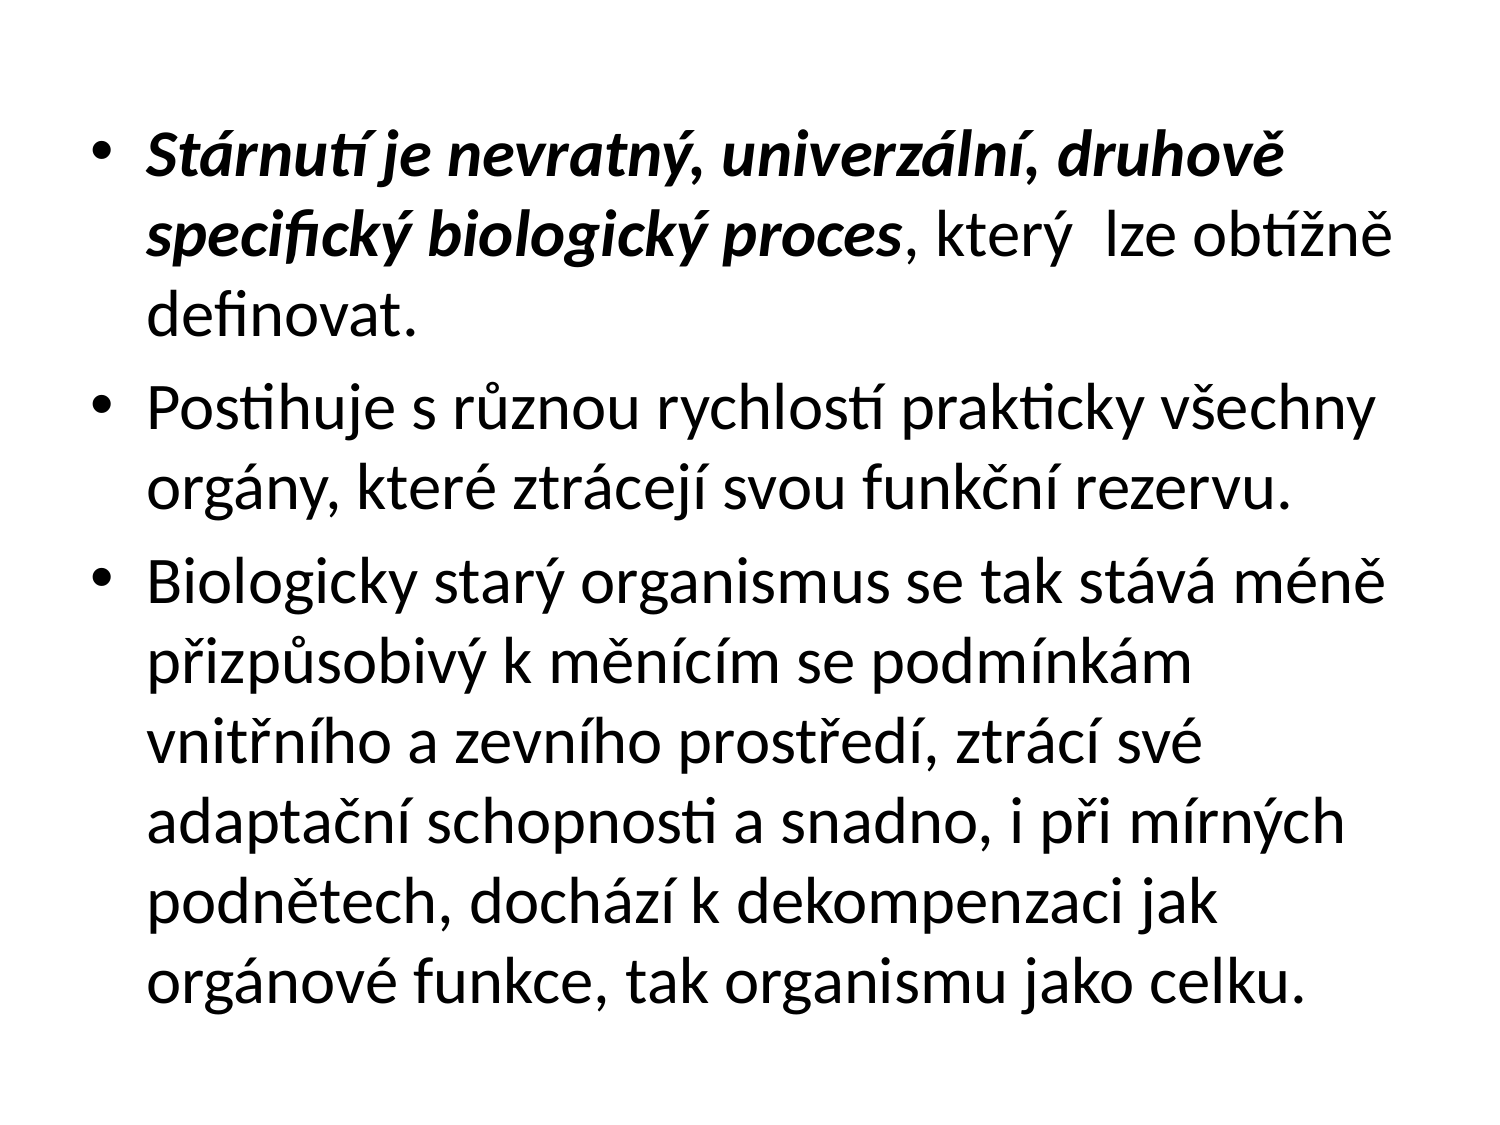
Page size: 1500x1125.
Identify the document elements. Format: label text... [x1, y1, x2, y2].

list Stárnutí je nevratný, univerzální, druhově specifický biologický proces, který lze obtížně definovat. Postihuje s různou rychlostí prakticky všechny orgány, které ztrácejí svou funkční rezervu. Biologicky starý organismus se tak stává méně přizpůsobivý k měnícím se podmínkám vnitřního a zevního prostředí, ztrácí své adaptační schopnosti a snadno, i při mírných podnětech, dochází k dekompenzaci jak orgánové funkce, tak organismu jako celku. [75, 101, 1425, 1071]
